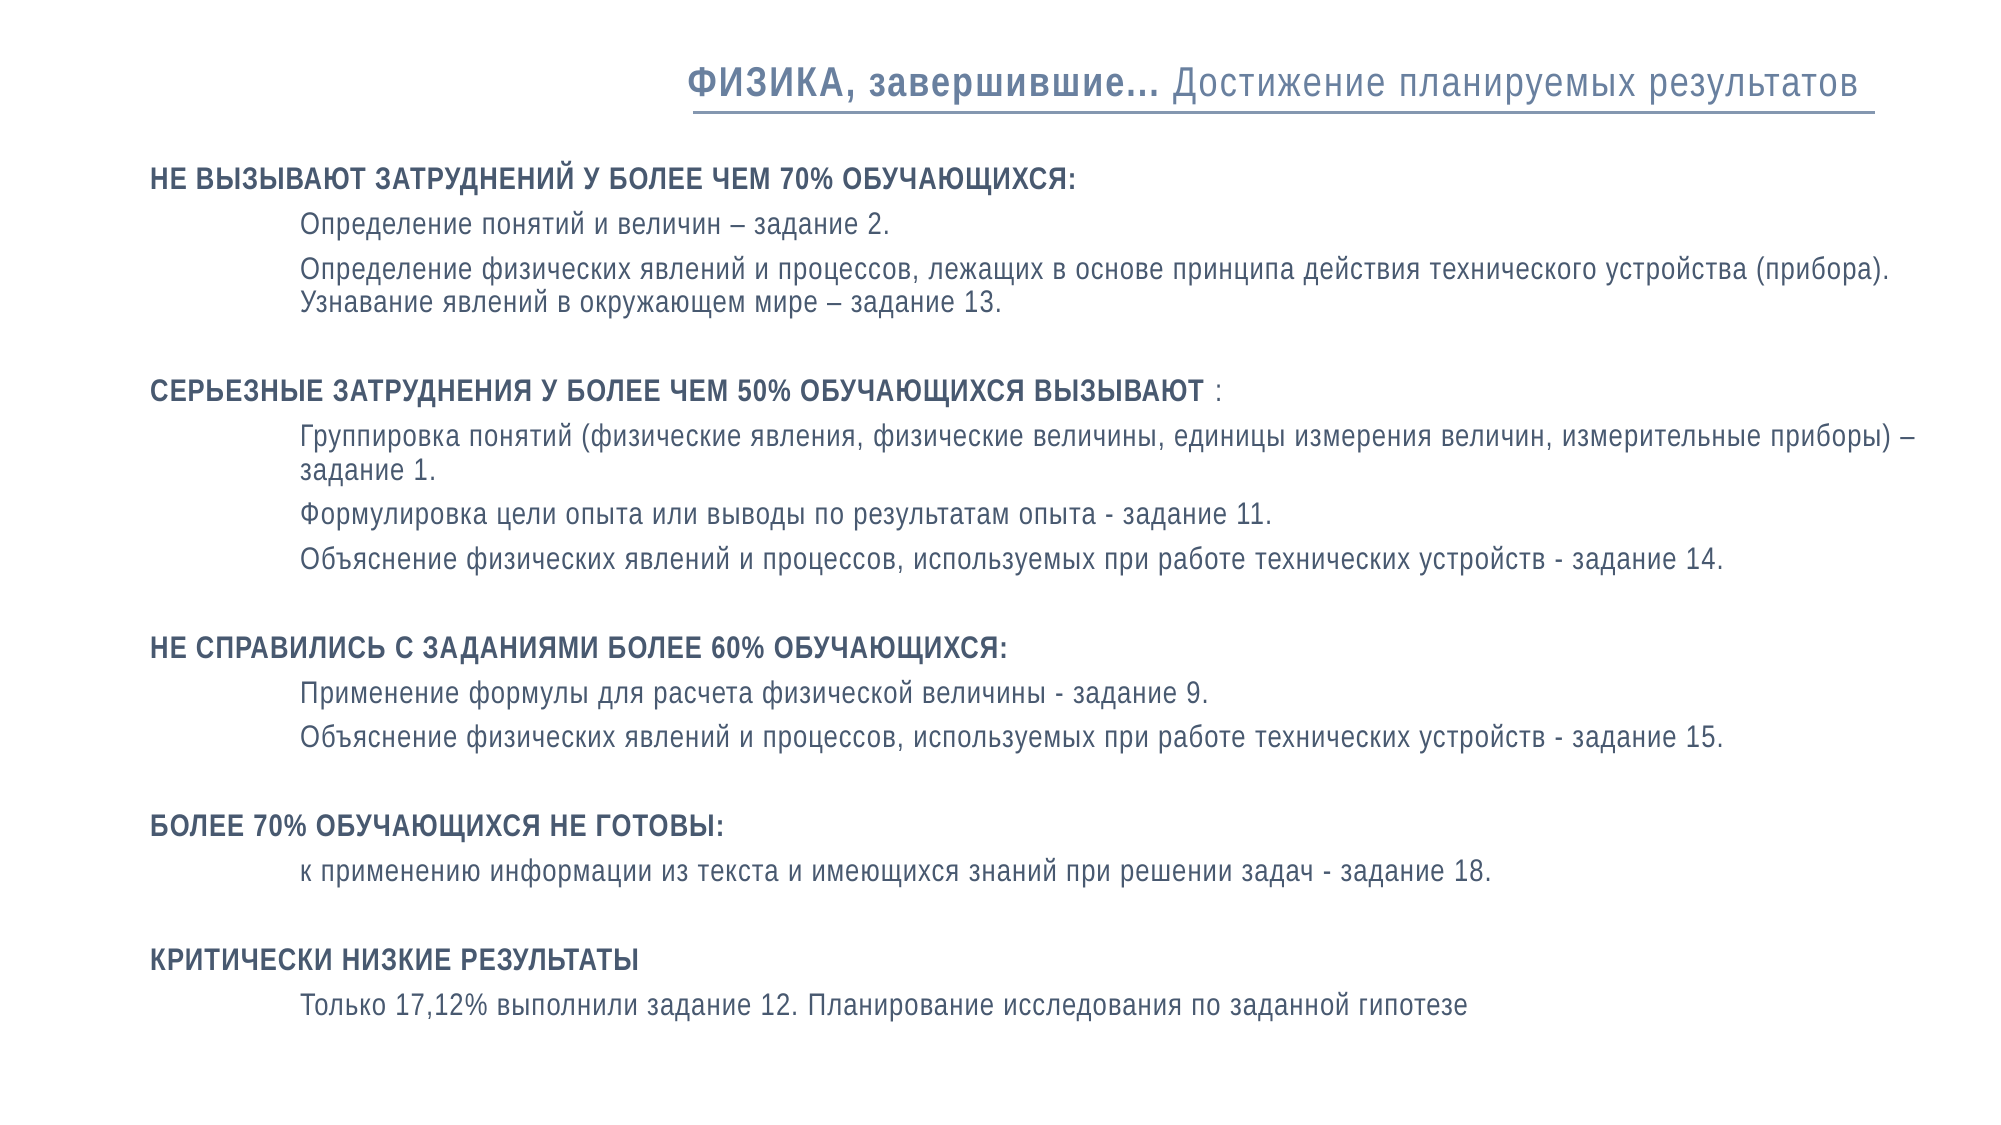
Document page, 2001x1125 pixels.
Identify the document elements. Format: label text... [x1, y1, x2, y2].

title ФИЗИКА, завершившие... Достижение планируемых результатов [160, 52, 1886, 113]
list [140, 173, 1938, 1009]
